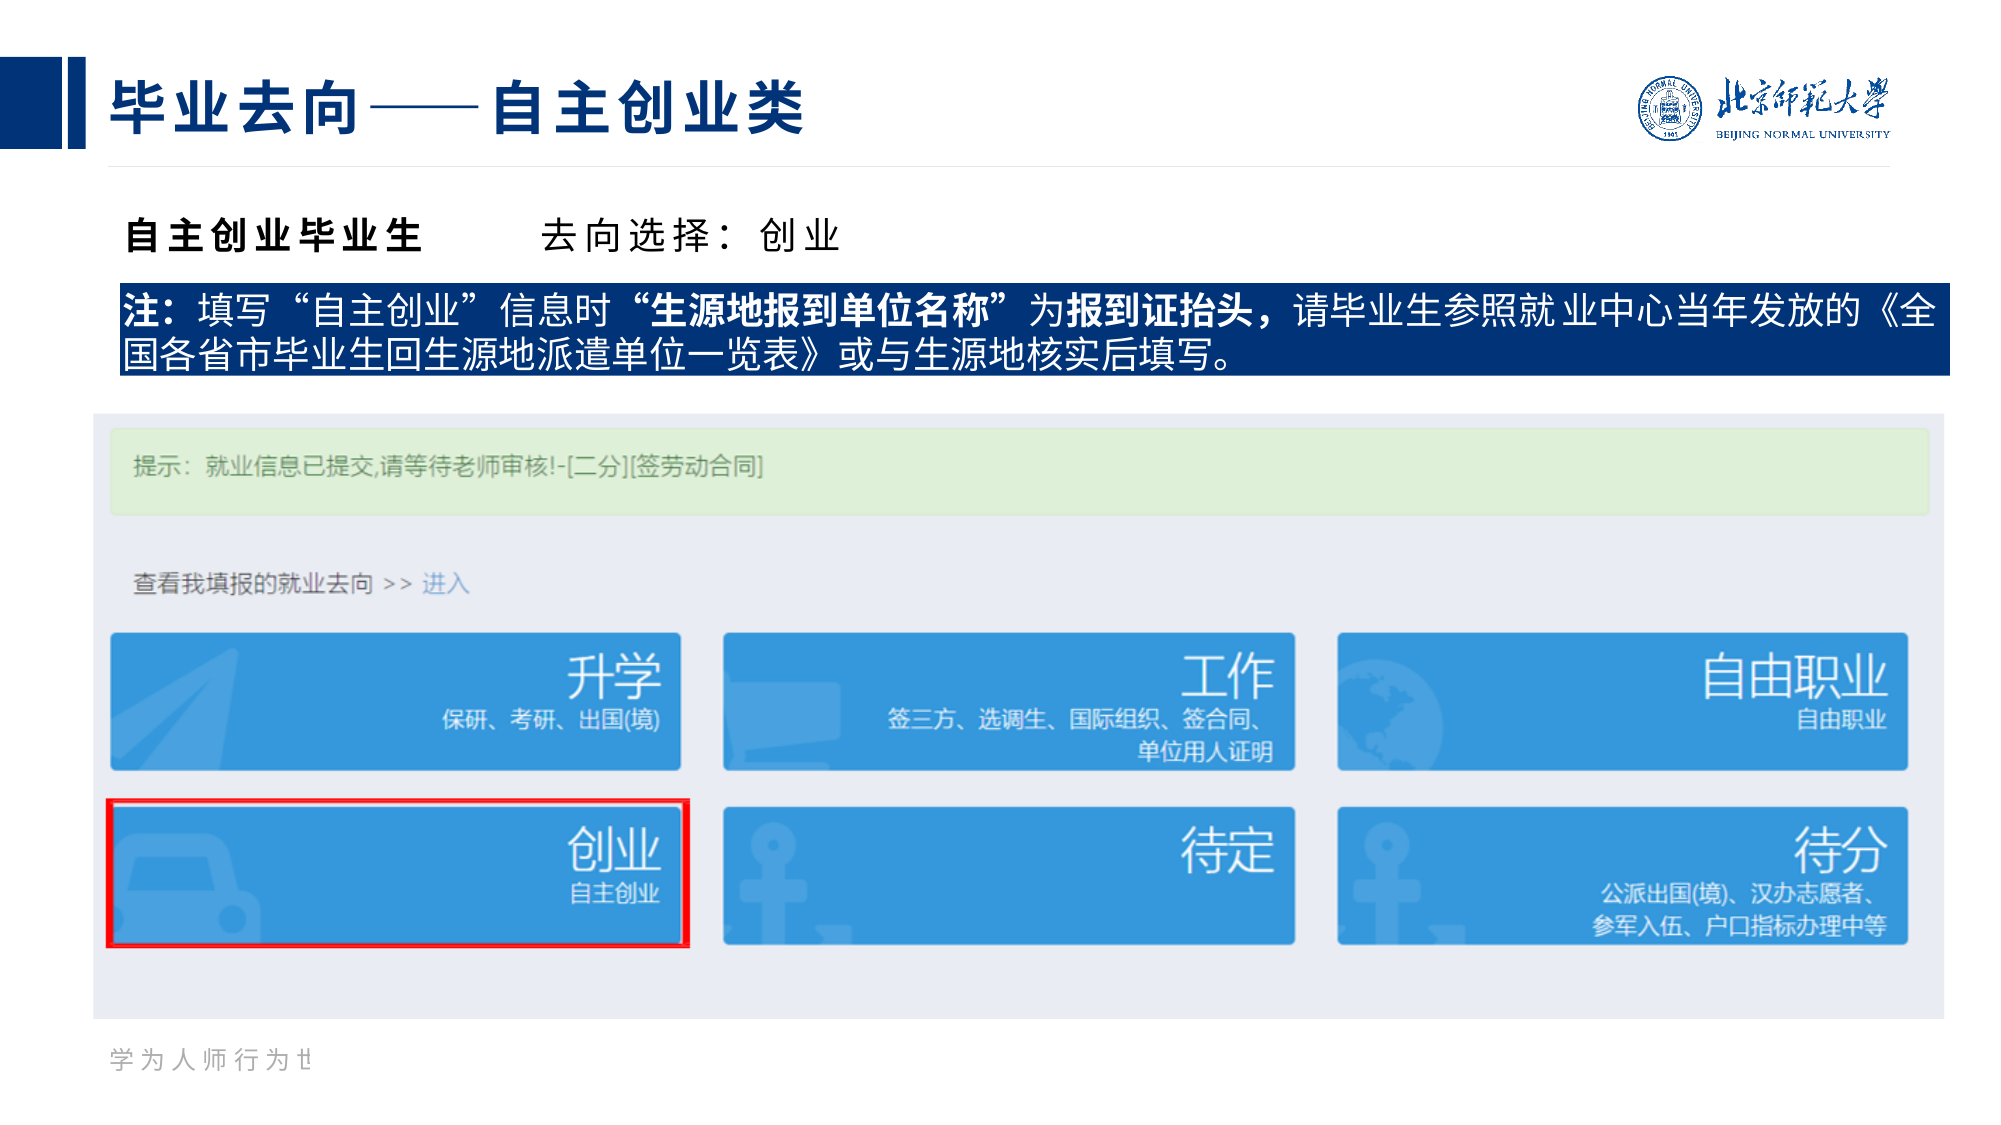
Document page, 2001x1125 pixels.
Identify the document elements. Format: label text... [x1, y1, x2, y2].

picture [92, 398, 1950, 1019]
picture [1624, 71, 1918, 145]
text_box 注：填写“自主创业”信息时“生源地报到单位名称”为报到证抬头，请毕业生参照就业中心当年发放的《全国各省市毕业生回生源地派遣单位一览表》或与生源地核实后填写。 [120, 283, 1950, 376]
table_header 自主创业毕业生 [109, 199, 525, 260]
table_header 去向选择：创业 [527, 199, 1507, 260]
title 毕业去向——自主创业类 [108, 56, 1624, 166]
